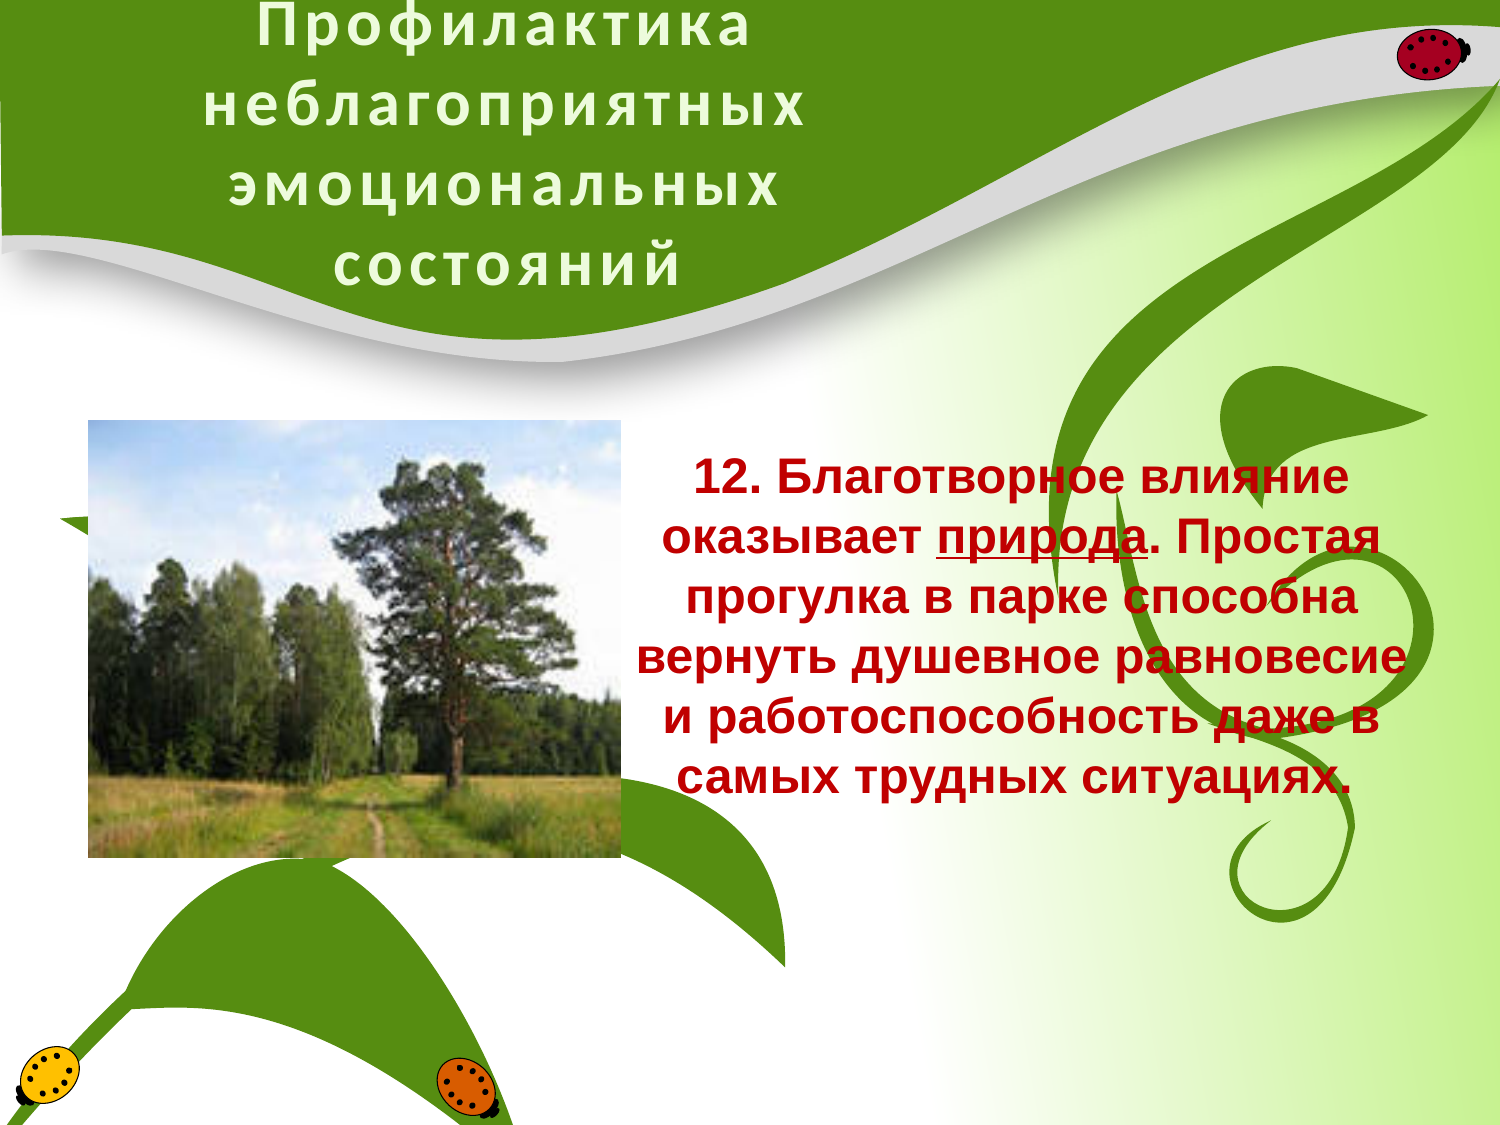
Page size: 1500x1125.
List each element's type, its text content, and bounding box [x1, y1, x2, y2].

text_box 12. Благотворное влияние оказывает природа. Простая прогулка в парке способна вернуть душевное равновесие и работоспособность даже в самых трудных ситуациях. [626, 436, 1424, 812]
title Профилактика неблагоприятных эмоциональных состояний [74, 44, 940, 233]
picture [88, 420, 621, 859]
